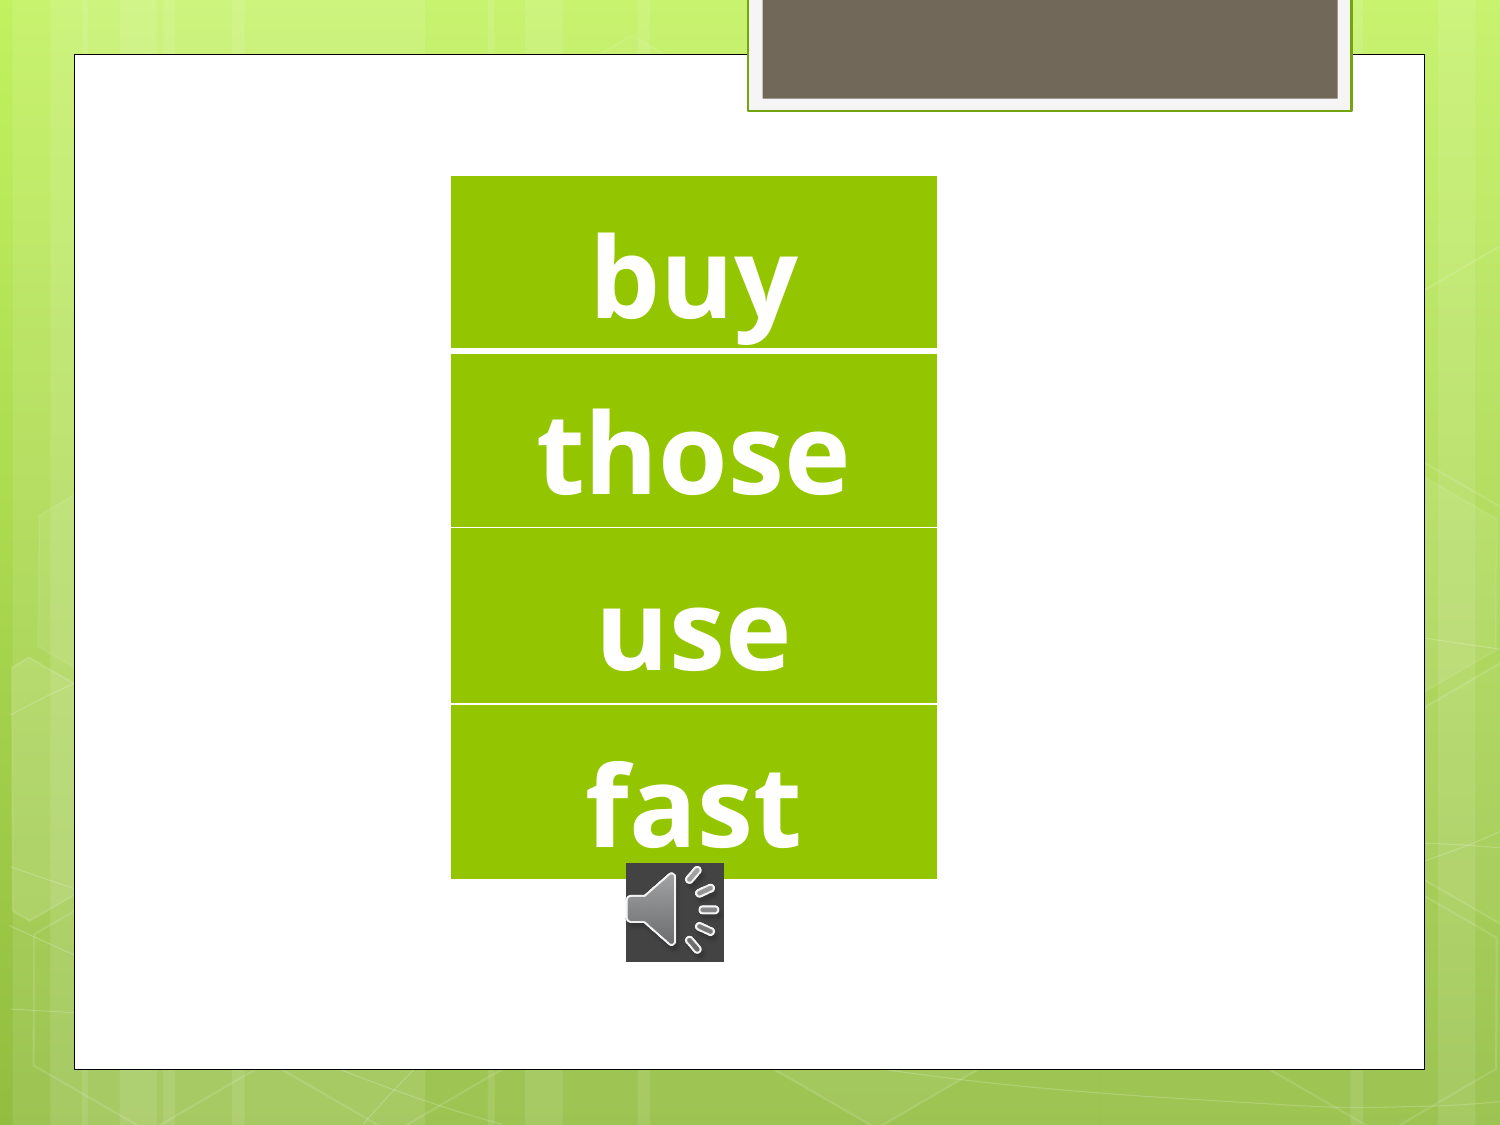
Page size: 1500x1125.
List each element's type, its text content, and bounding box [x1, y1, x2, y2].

table_cell those [451, 354, 937, 527]
table_header buy [451, 176, 937, 348]
table_cell use [451, 528, 937, 703]
table_cell fast [451, 705, 937, 879]
picture [624, 862, 726, 963]
